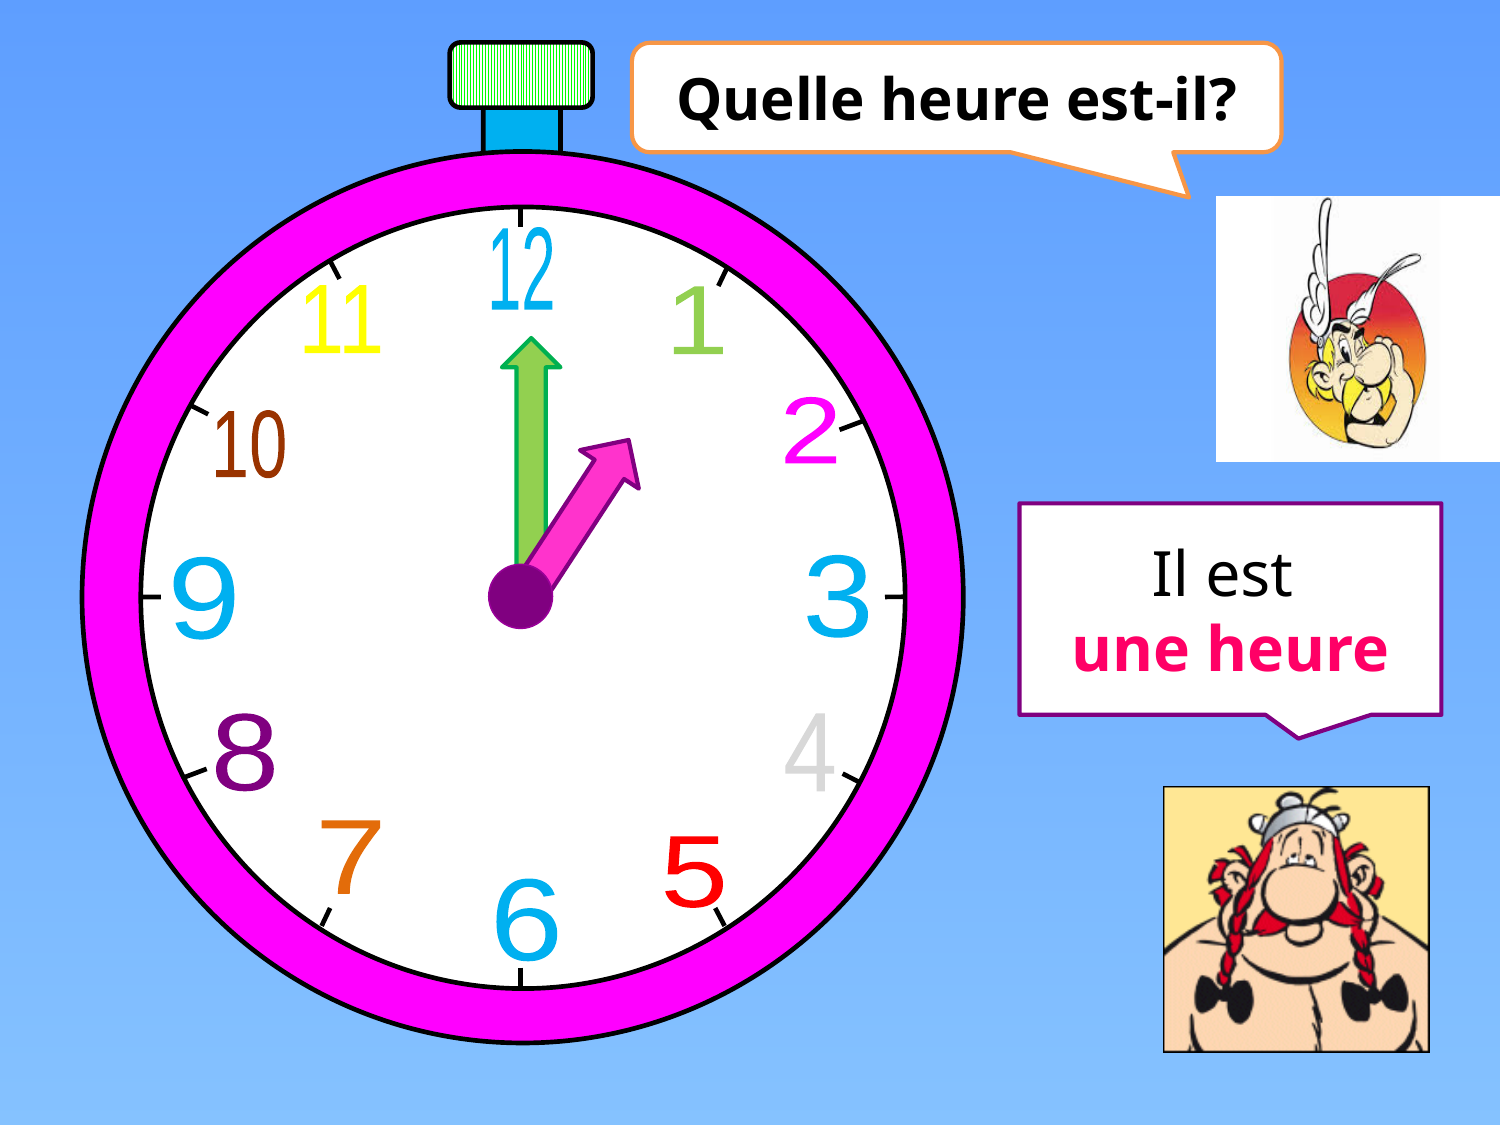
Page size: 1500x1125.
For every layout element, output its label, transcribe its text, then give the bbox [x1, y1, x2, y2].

picture [1163, 786, 1430, 1053]
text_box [81, 42, 964, 1044]
text_box Quelle heure est-il? [962, 40, 1284, 200]
text_box Il est une heure [1017, 501, 1444, 741]
picture [1216, 195, 1500, 463]
